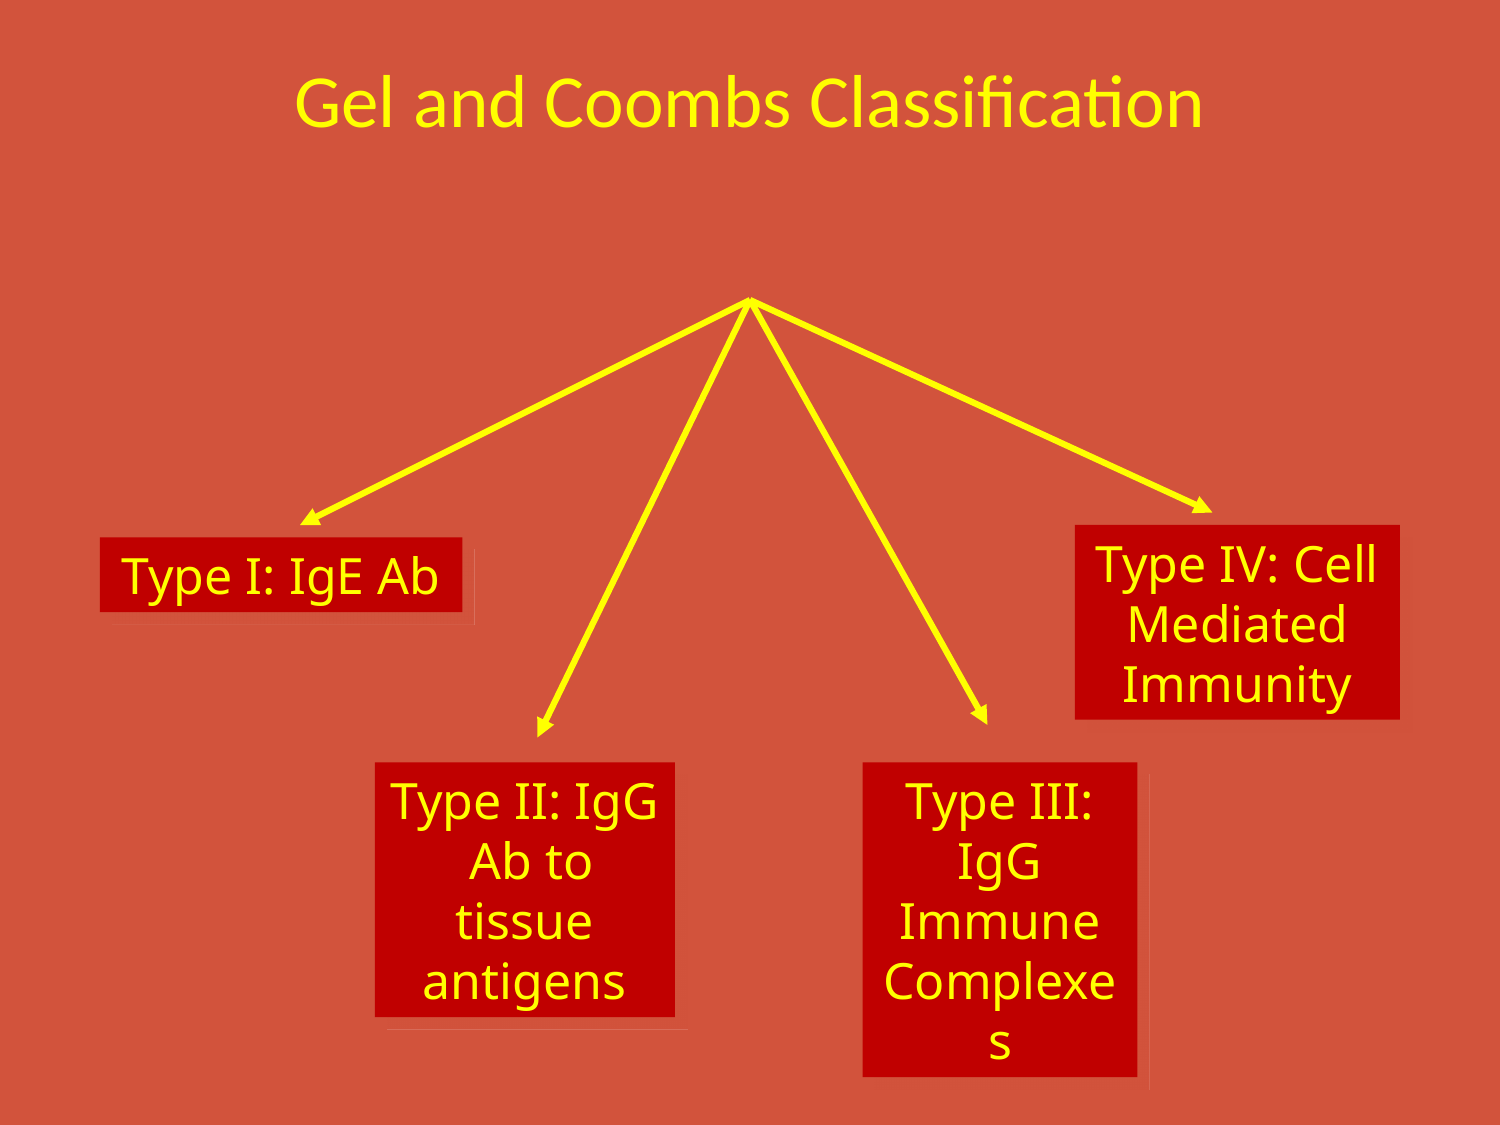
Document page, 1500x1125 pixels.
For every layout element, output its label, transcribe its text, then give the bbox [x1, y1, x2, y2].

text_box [749, 299, 1401, 723]
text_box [99, 299, 373, 613]
text_box Gel and Coombs Classification [74, 45, 1425, 233]
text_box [749, 730, 1138, 1021]
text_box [374, 299, 747, 960]
